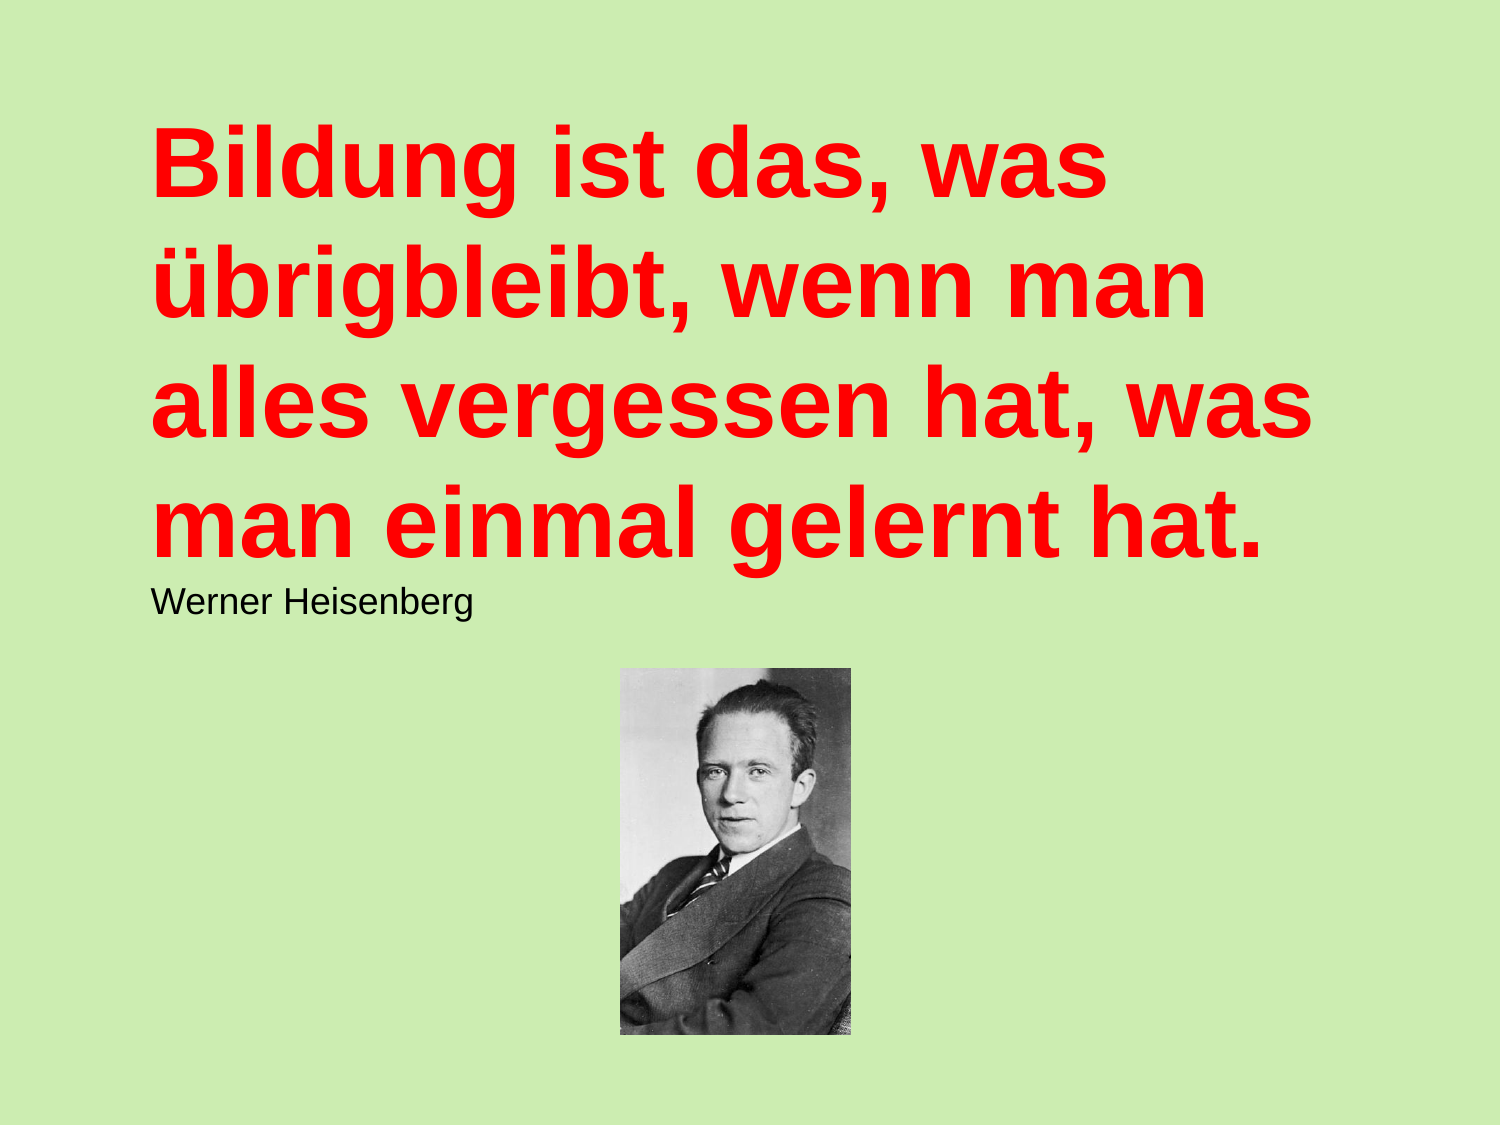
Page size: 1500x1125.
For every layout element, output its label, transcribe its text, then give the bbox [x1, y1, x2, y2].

text_box Bildung ist das, was übrigbleibt, wenn man alles vergessen hat, was man einmal gelernt hat. Werner Heisenberg [135, 90, 1412, 636]
picture [619, 668, 852, 1036]
